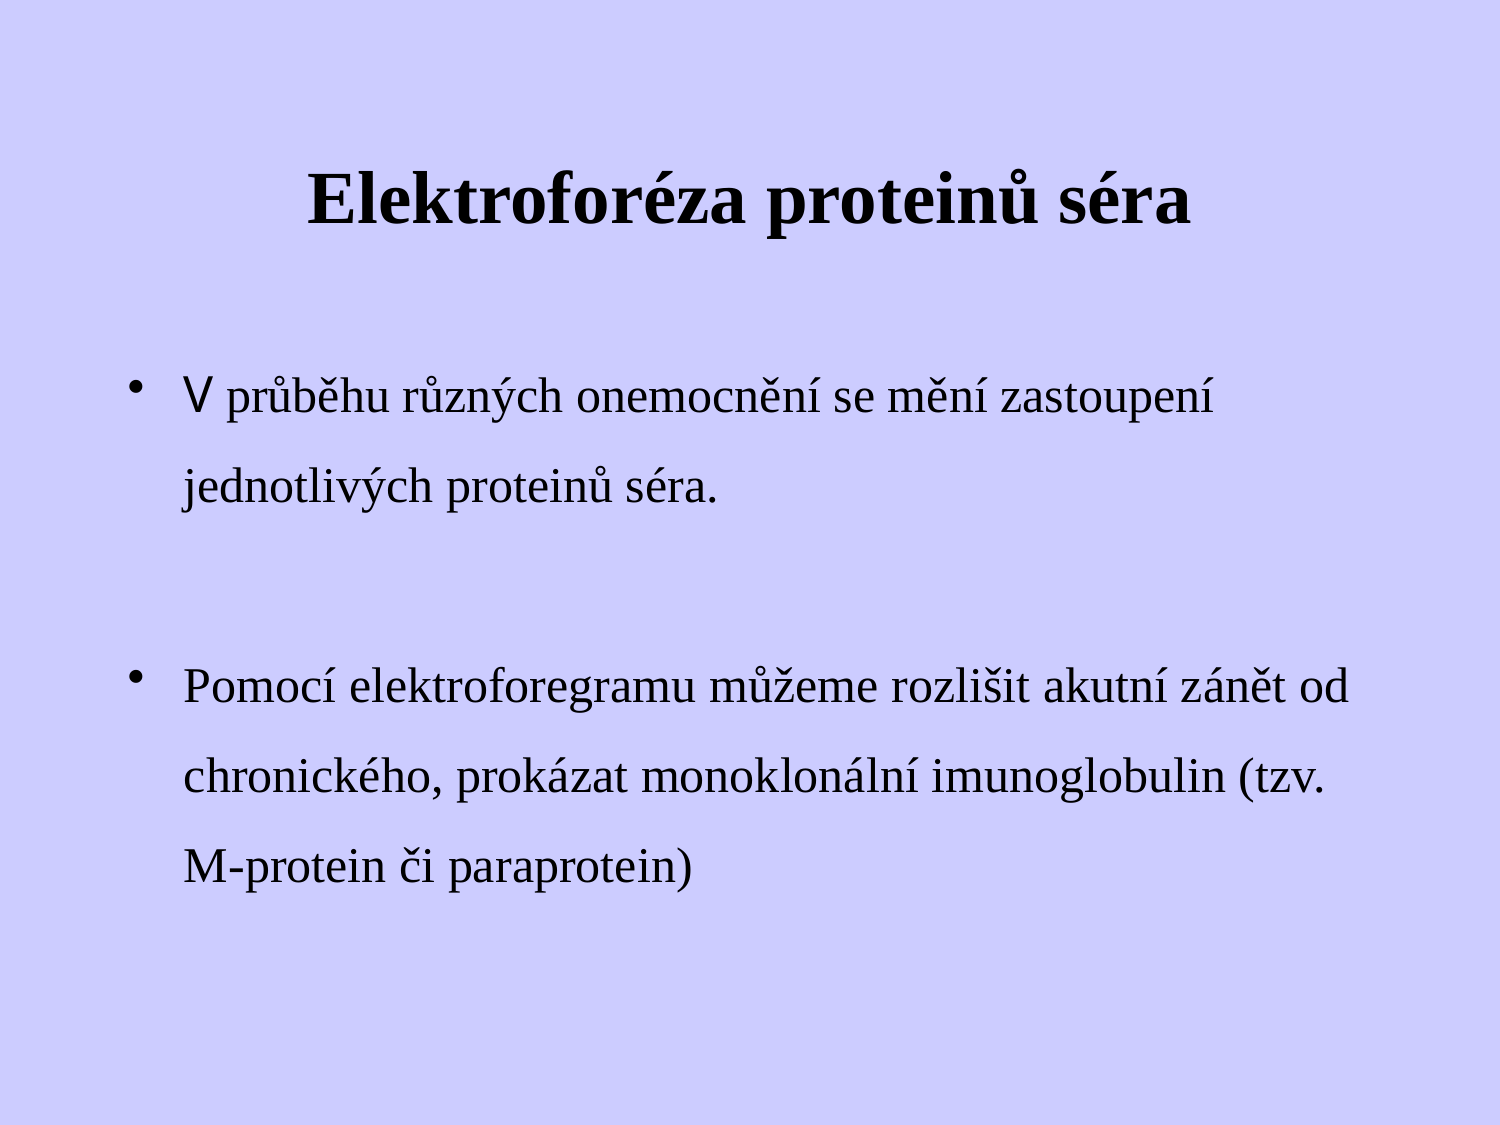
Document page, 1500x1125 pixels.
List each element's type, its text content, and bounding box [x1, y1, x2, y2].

title Elektroforéza proteinů séra [112, 99, 1388, 288]
list V průběhu různých onemocnění se mění zastoupení jednotlivých proteinů séra. Pomocí elektroforegramu můžeme rozlišit akutní zánět od chronického, prokázat monoklonální imunoglobulin (tzv. M-protein či paraprotein) [112, 324, 1388, 1001]
